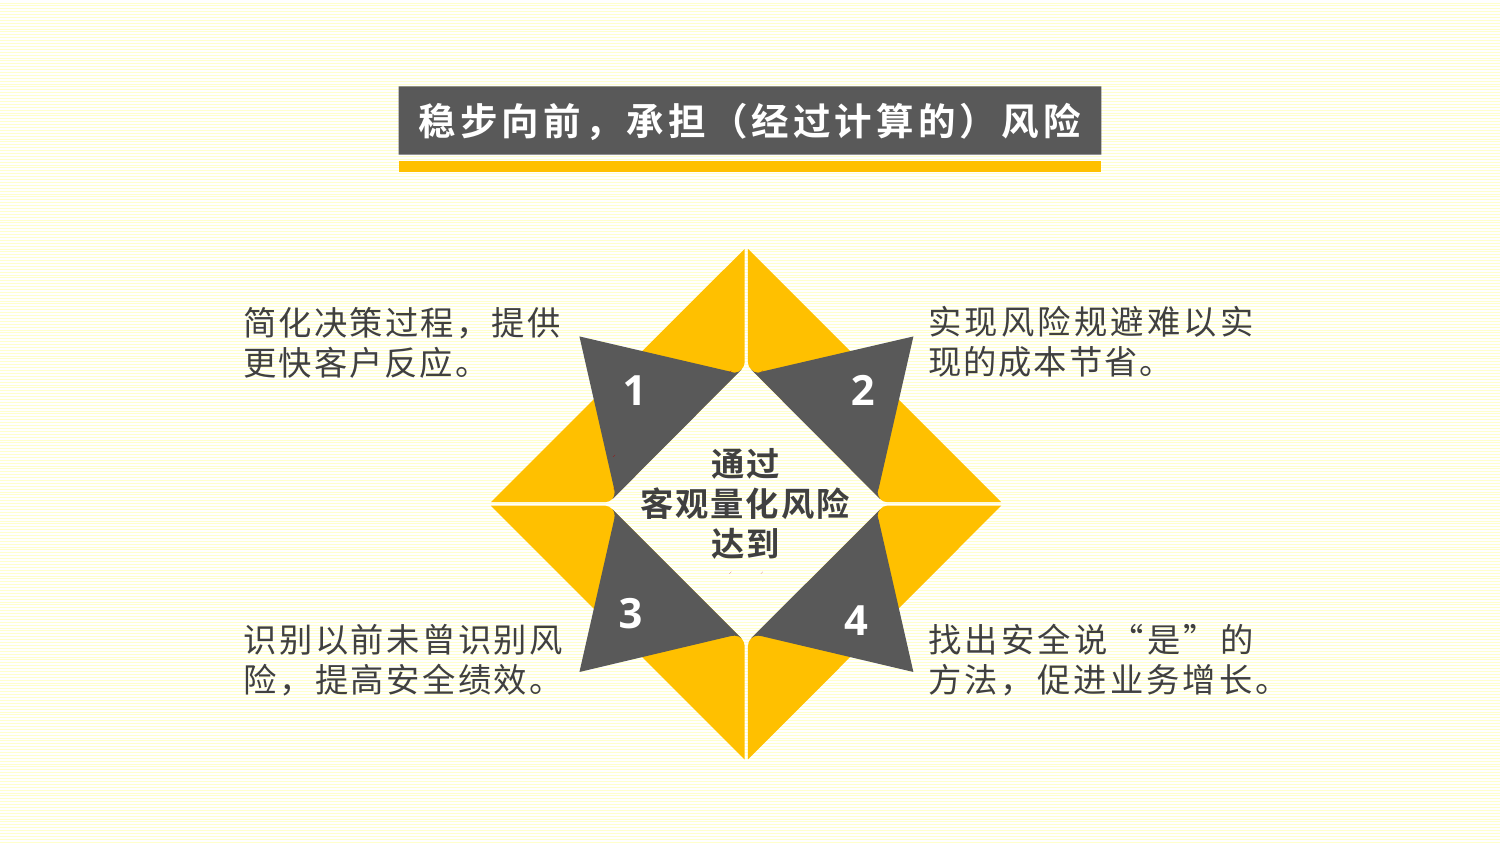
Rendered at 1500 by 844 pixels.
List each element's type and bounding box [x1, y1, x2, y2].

text_box [228, 248, 1272, 760]
text_box [398, 85, 1102, 167]
